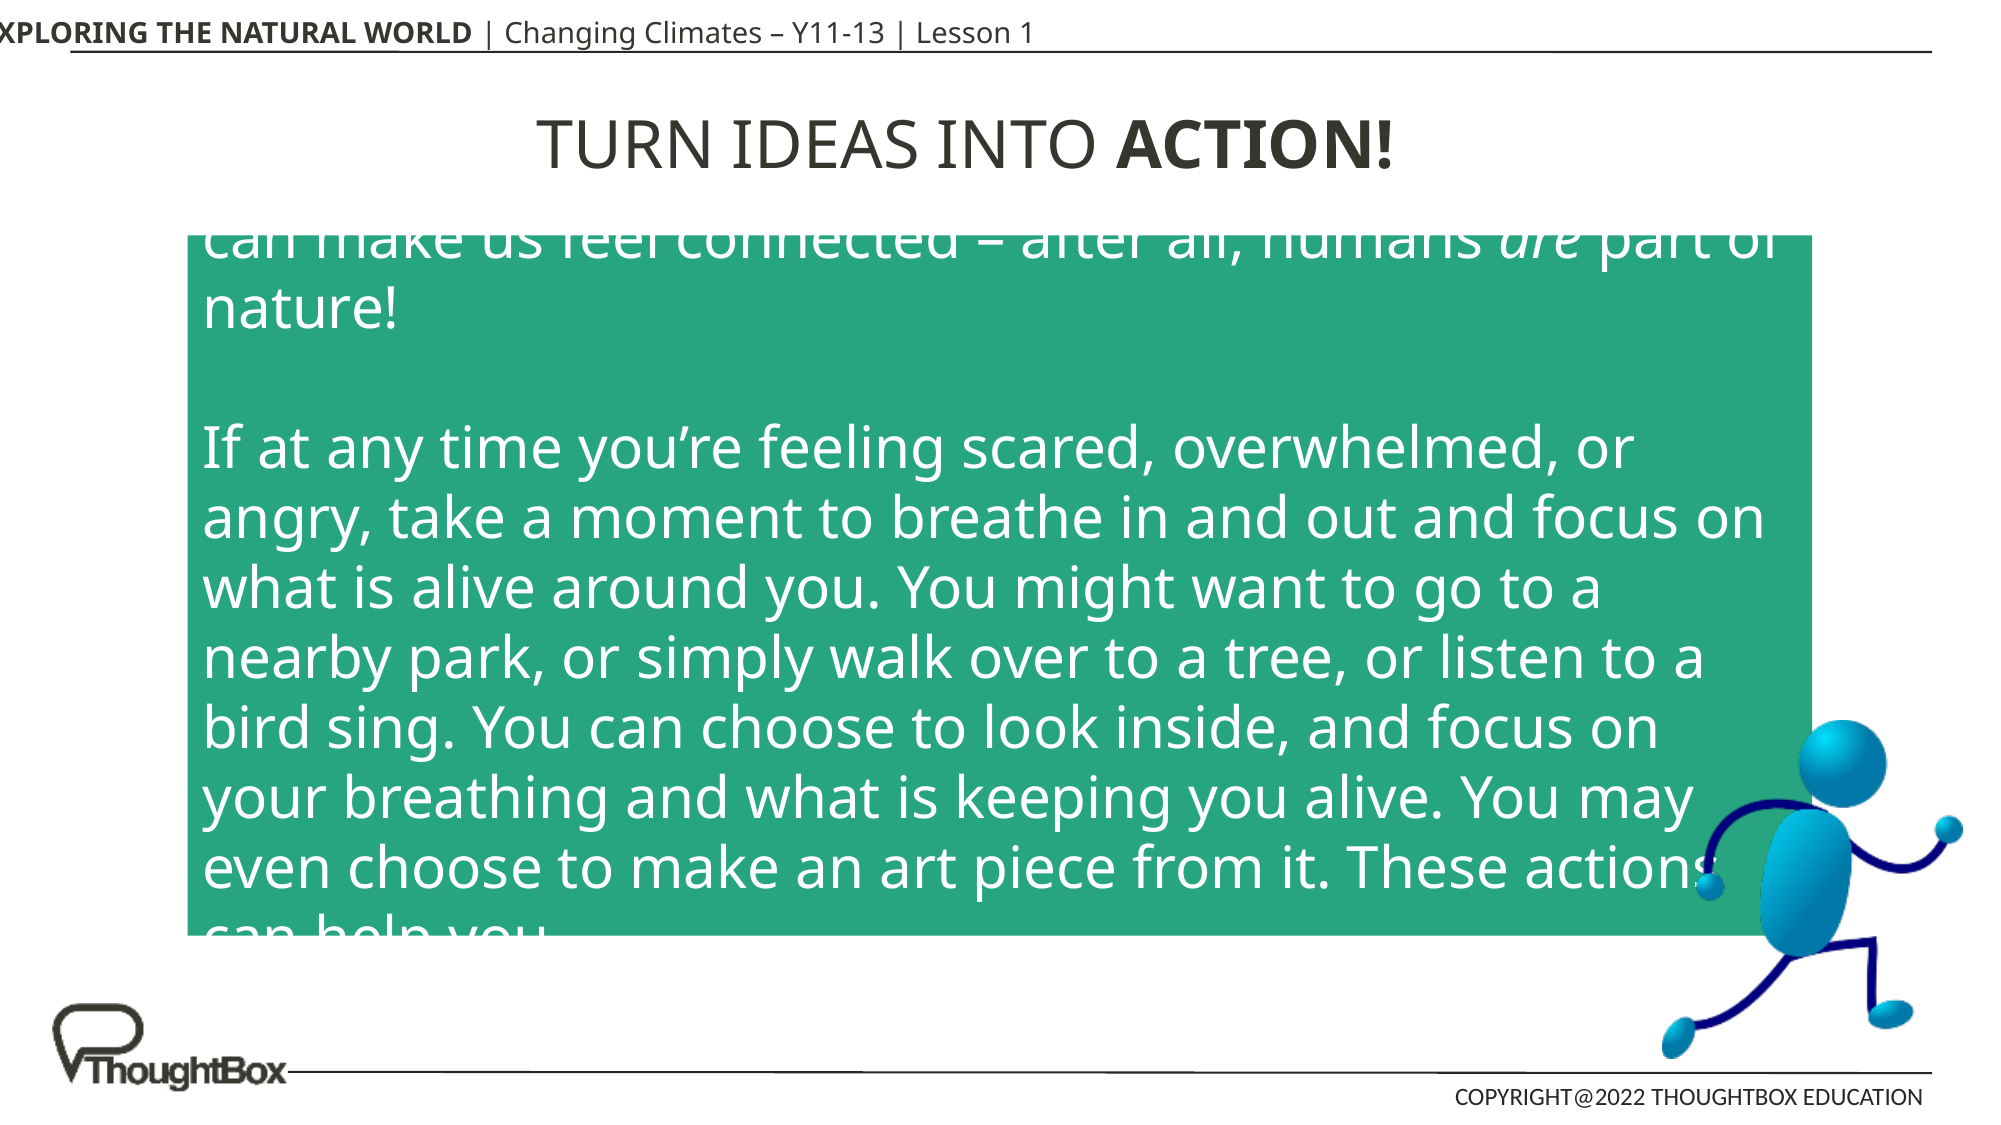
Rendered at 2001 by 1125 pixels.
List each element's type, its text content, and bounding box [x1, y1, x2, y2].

picture [1662, 720, 1963, 1059]
picture [1662, 1051, 1669, 1059]
text_box TURN IDEAS INTO ACTION! [465, 94, 1466, 189]
picture [51, 1002, 288, 1093]
text_box One great characteristic of nature is that the natural world can make us feel connected – after all, humans are part of nature! If at any time you’re feeling scared, overwhelmed, or angry, take a moment to breathe in and out and focus on what is alive around you. You might want to go to a nearby park, or simply walk over to a tree, or listen to a bird sing. You can choose to look inside, and focus on your breathing and what is keeping you alive. You may even choose to make an art piece from it. These actions can help you feel calmer. [187, 234, 1813, 937]
